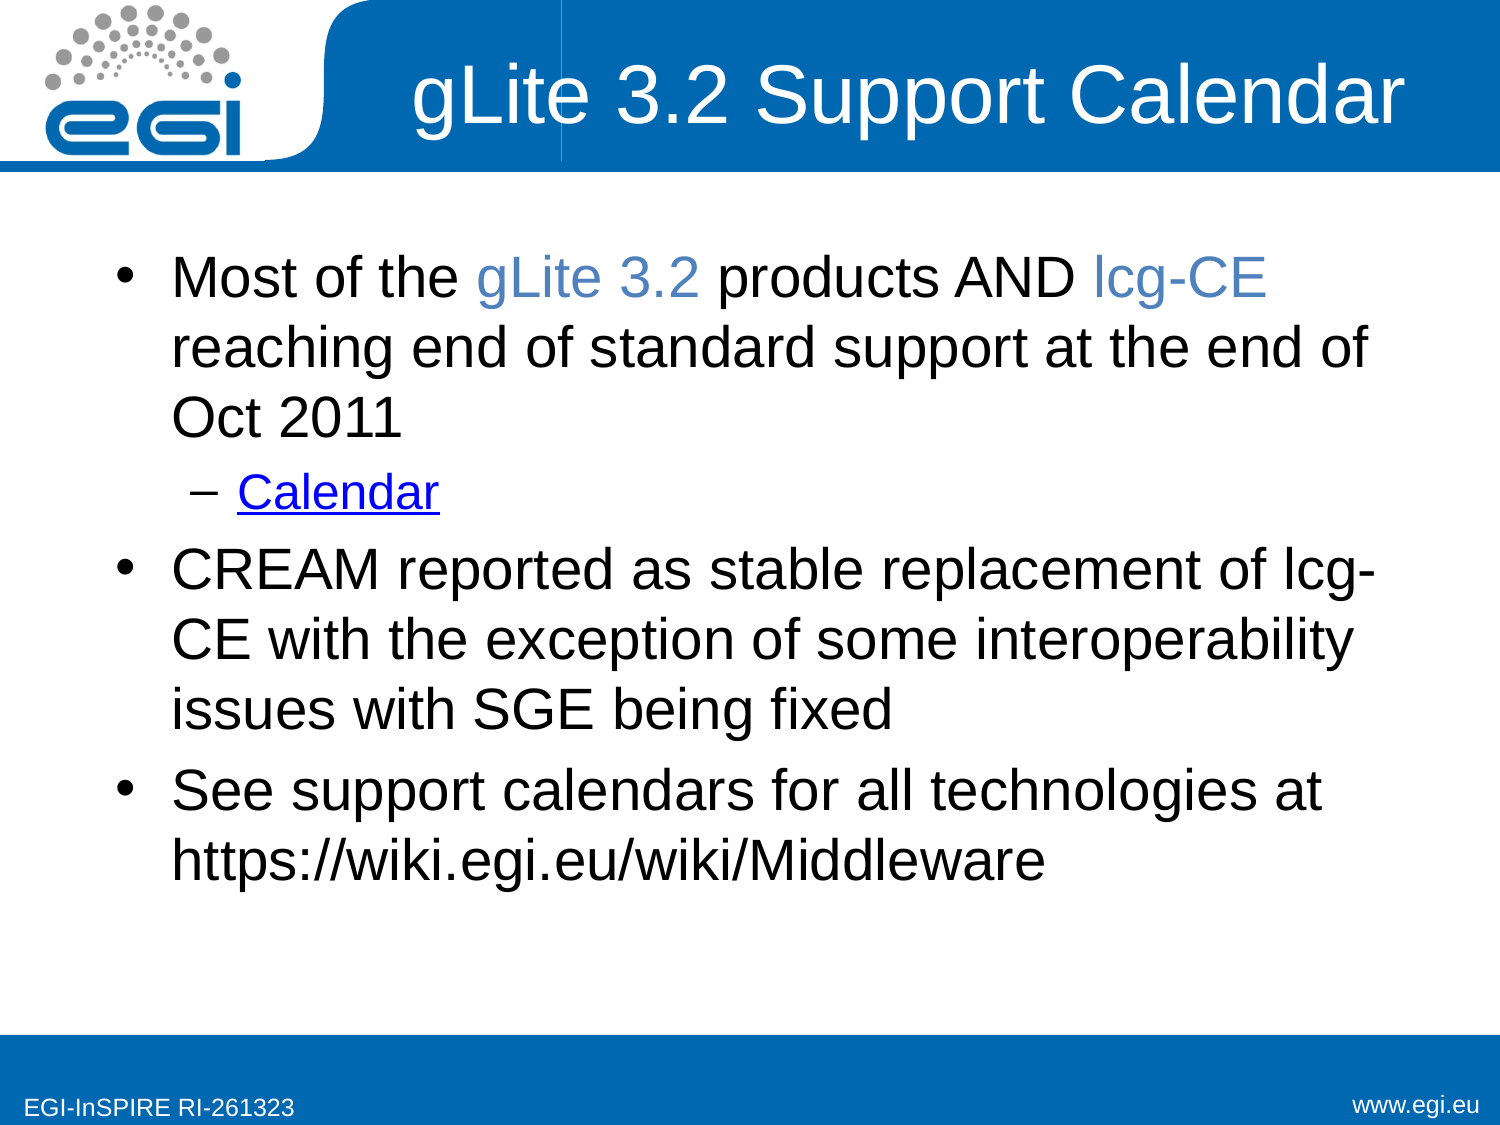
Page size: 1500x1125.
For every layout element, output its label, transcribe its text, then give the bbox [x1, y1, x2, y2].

title gLite 3.2 Support Calendar [348, 19, 1471, 161]
list Most of the gLite 3.2 products AND lcg-CE reaching end of standard support at the end of Oct 2011 Calendar CREAM reported as stable replacement of lcg-CE with the exception of some interoperability issues with SGE being fixed See support calendars for all technologies at https://wiki.egi.eu/wiki/Middleware [100, 231, 1425, 975]
picture [0, 0, 265, 161]
